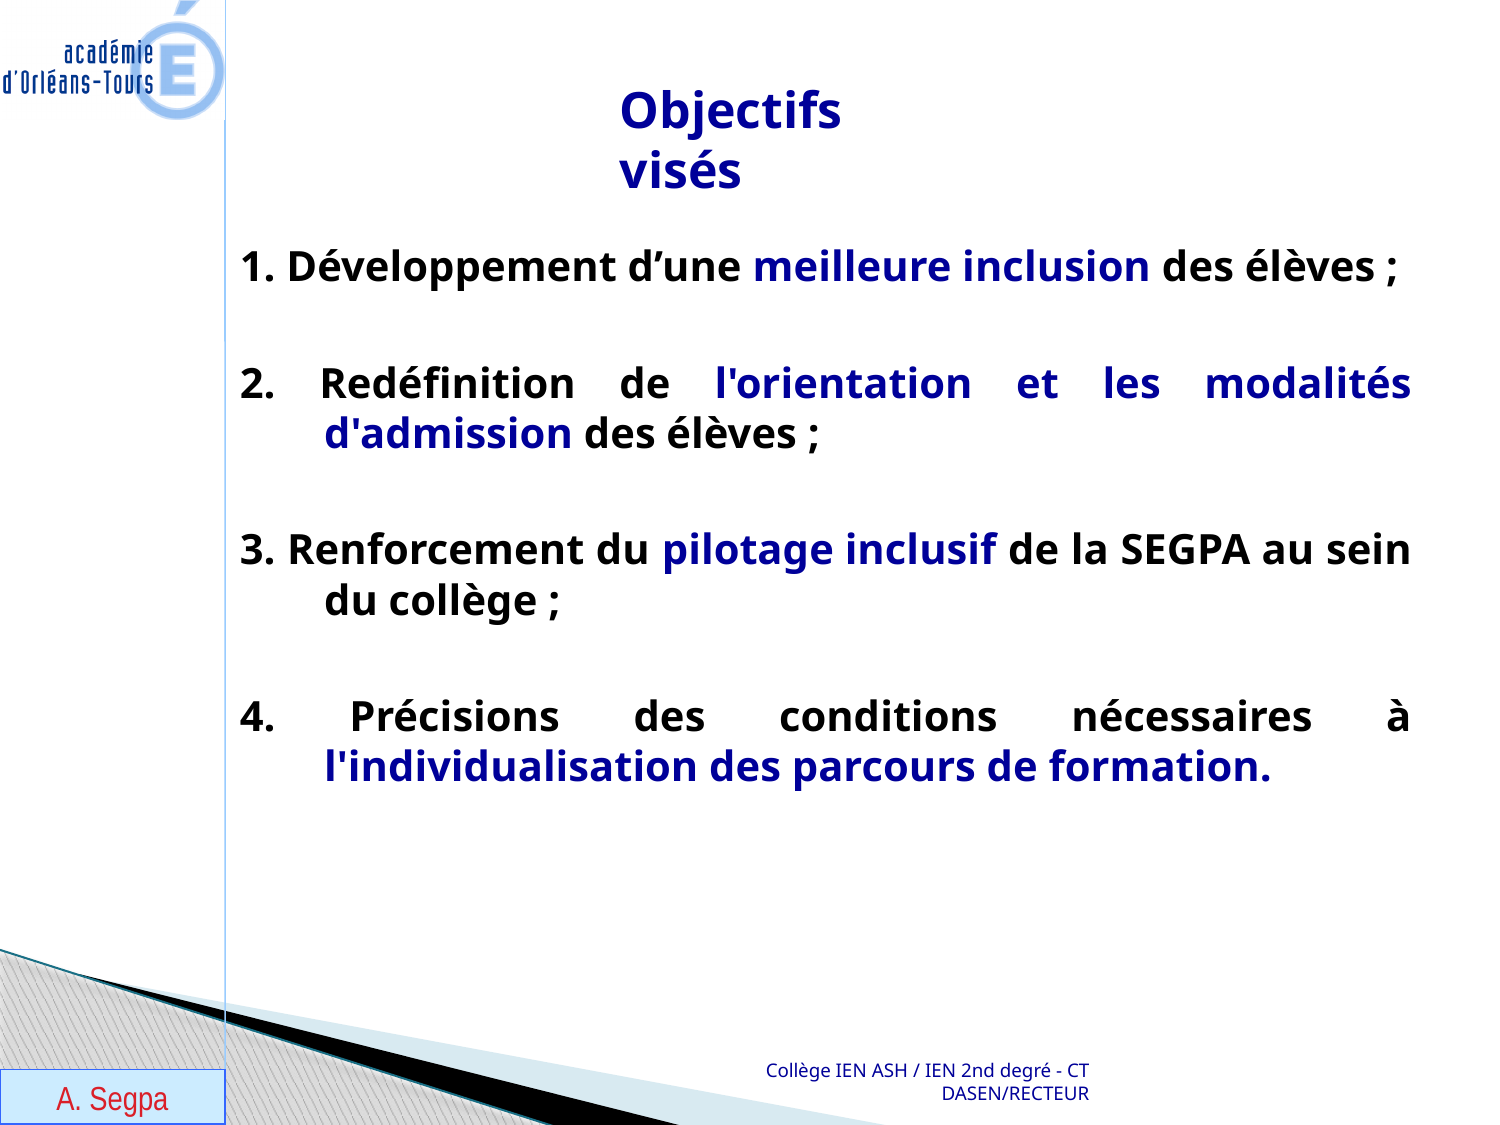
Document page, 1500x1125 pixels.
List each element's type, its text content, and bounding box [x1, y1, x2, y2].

picture [2, 0, 226, 121]
text_box A. Segpa [0, 1069, 225, 1125]
list 1. Développement d’une meilleure inclusion des élèves ; 2. Redéfinition de l'orientation et les modalités d'admission des élèves ; 3. Renforcement du pilotage inclusif de la SEGPA au sein du collège ; 4. Précisions des conditions nécessaires à l'individualisation des parcours de formation. [226, 232, 1427, 1057]
footer Collège IEN ASH / IEN 2nd degré - CT DASEN/RECTEUR [718, 1057, 1105, 1112]
title Objectifs visés [604, 45, 987, 232]
